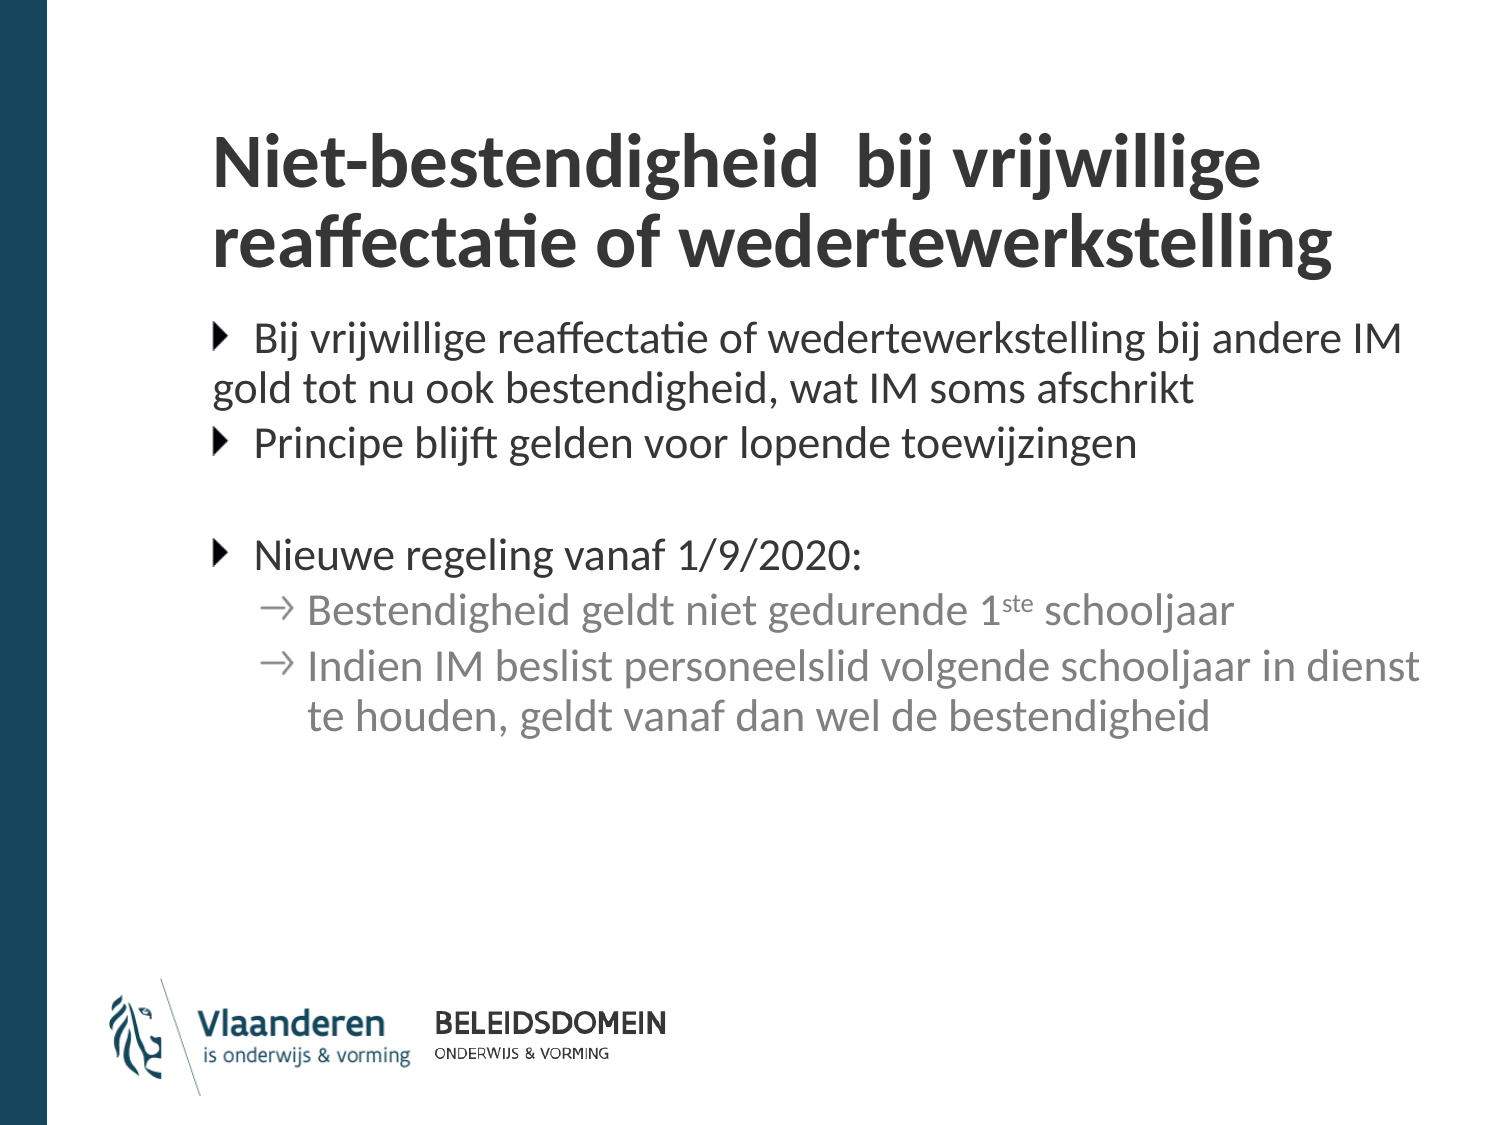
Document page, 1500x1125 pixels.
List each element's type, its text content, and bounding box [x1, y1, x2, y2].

picture [259, 596, 307, 621]
picture [212, 426, 254, 456]
picture [212, 538, 254, 567]
picture [259, 651, 307, 676]
title Niet-bestendigheid bij vrijwillige reaffectatie of wedertewerkstelling [212, 124, 1430, 308]
list Bij vrijwillige reaffectatie of wedertewerkstelling bij andere IM gold tot nu ook bestendigheid, wat IM soms afschrikt Principe blijft gelden voor lopende toewijzingen Nieuwe regeling vanaf 1/9/2020: Bestendigheid geldt niet gedurende 1ste schooljaar Indien IM beslist personeelslid volgende schooljaar in dienst te houden, geldt vanaf dan wel de bestendigheid [212, 314, 1430, 917]
picture [212, 321, 254, 351]
picture [418, 993, 773, 1112]
